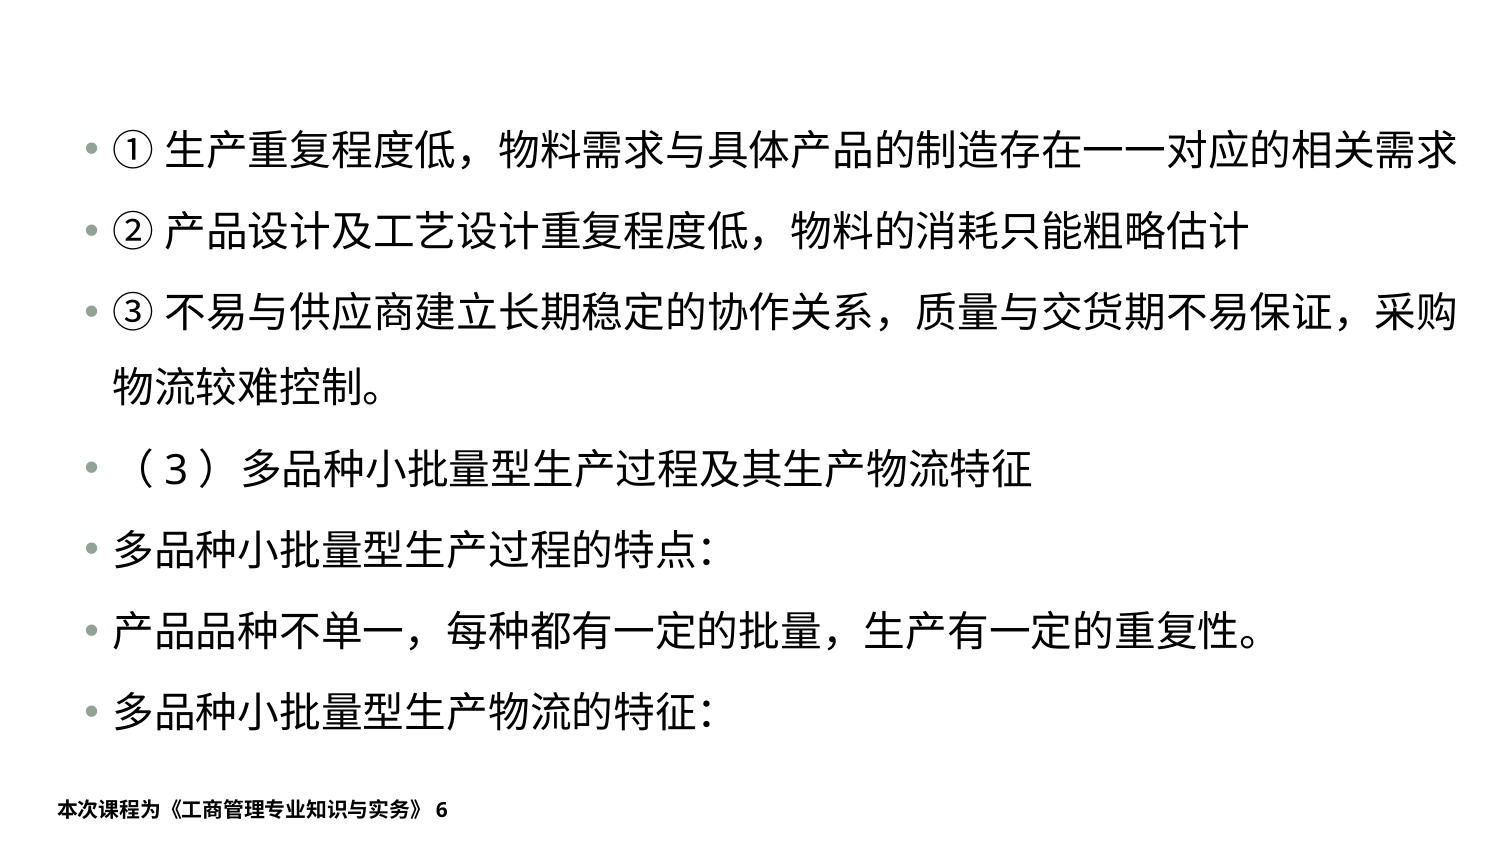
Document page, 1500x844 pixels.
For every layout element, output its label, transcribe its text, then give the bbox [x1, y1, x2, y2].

list ①生产重复程度低，物料需求与具体产品的制造存在一一对应的相关需求 ②产品设计及工艺设计重复程度低，物料的消耗只能粗略估计 ③不易与供应商建立长期稳定的协作关系，质量与交货期不易保证，采购物流较难控制。 （3）多品种小批量型生产过程及其生产物流特征 多品种小批量型生产过程的特点： 产品品种不单一，每种都有一定的批量，生产有一定的重复性。 多品种小批量型生产物流的特征： [55, 91, 1500, 753]
